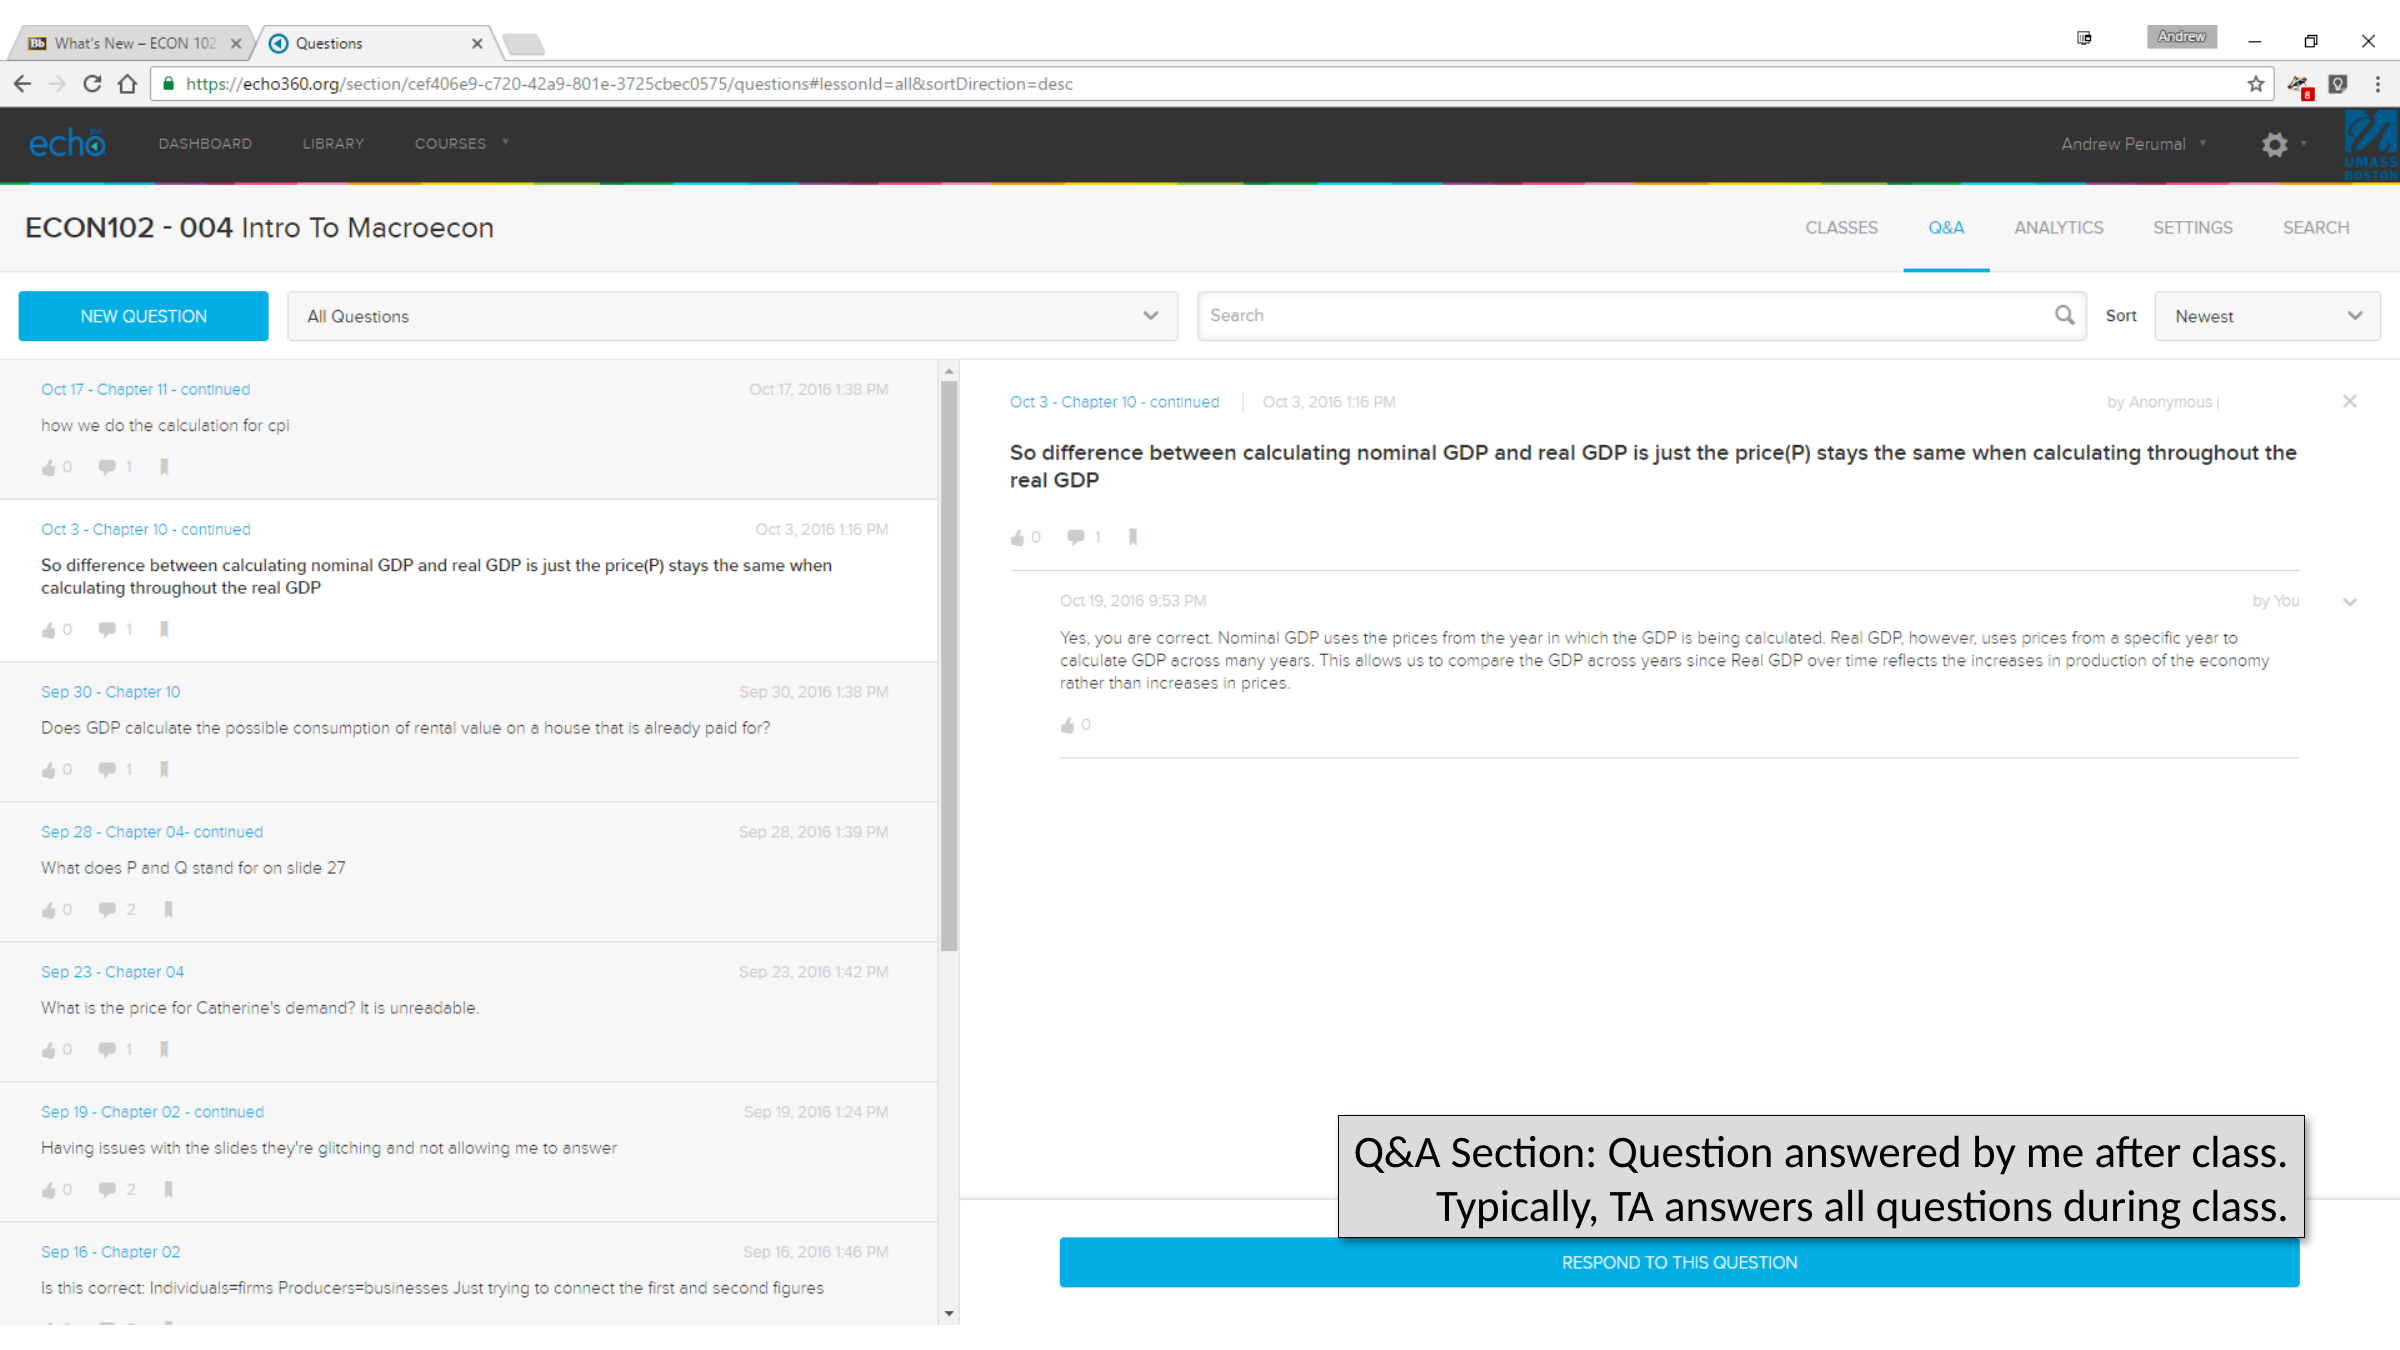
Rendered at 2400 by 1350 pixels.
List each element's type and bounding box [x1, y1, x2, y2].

list [0, 25, 2400, 1325]
